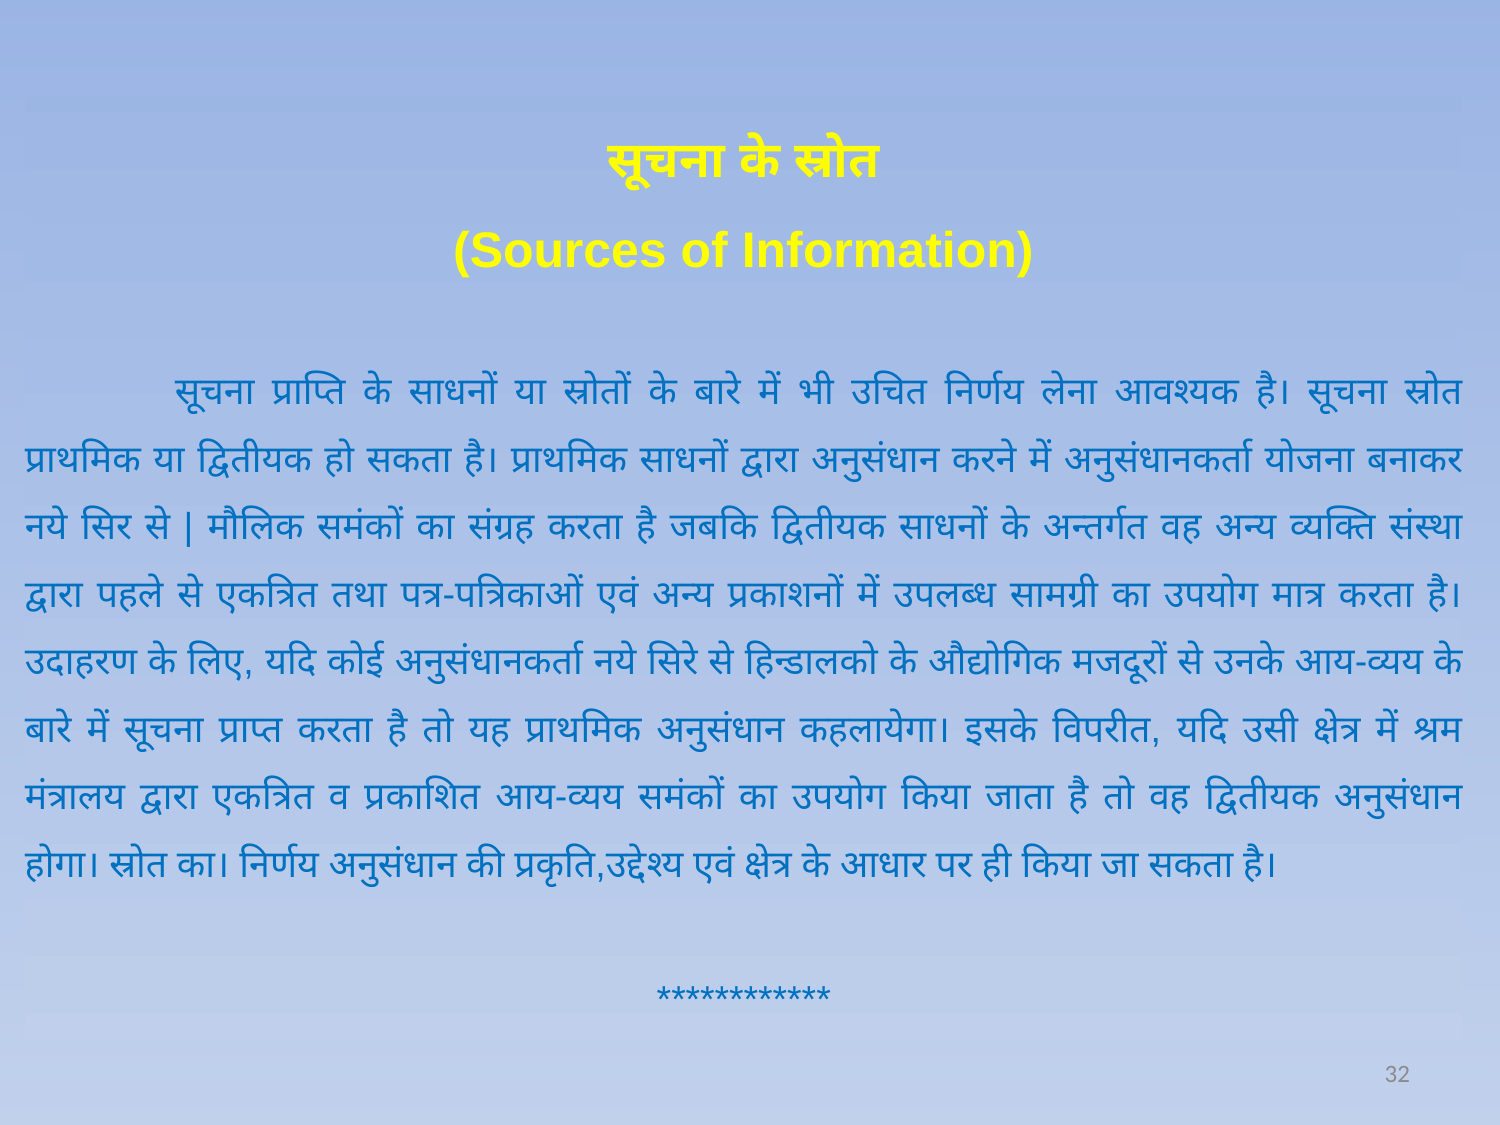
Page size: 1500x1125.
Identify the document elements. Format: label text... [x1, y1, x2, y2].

text_box सूचना के स्रोत (Sources of Information) सूचना प्राप्ति के साधनों या स्रोतों के बारे में भी उचित निर्णय लेना आवश्यक है। सूचना स्रोत प्राथमिक या द्वितीयक हो सकता है। प्राथमिक साधनों द्वारा अनुसंधान करने में अनुसंधानकर्ता योजना बनाकर नये सिर से | मौलिक समंकों का संग्रह करता है जबकि द्वितीयक साधनों के अन्तर्गत वह अन्य व्यक्ति संस्था द्वारा पहले से एकत्रित तथा पत्र-पत्रिकाओं एवं अन्य प्रकाशनों में उपलब्ध सामग्री का उपयोग मात्र करता है। उदाहरण के लिए, यदि कोई अनुसंधानकर्ता नये सिरे से हिन्डालको के औद्योगिक मजदूरों से उनके आय-व्यय के बारे में सूचना प्राप्त करता है तो यह प्राथमिक अनुसंधान कहलायेगा। इसके विपरीत, यदि उसी क्षेत्र में श्रम मंत्रालय द्वारा एकत्रित व प्रकाशित आय-व्यय समंकों का उपयोग किया जाता है तो वह द्वितीयक अनुसंधान होगा। स्रोत का। निर्णय अनुसंधान की प्रकृति,उद्देश्य एवं क्षेत्र के आधार पर ही किया जा सकता है। ************ [24, 97, 1463, 1039]
slide_number 32 [1074, 1042, 1425, 1103]
